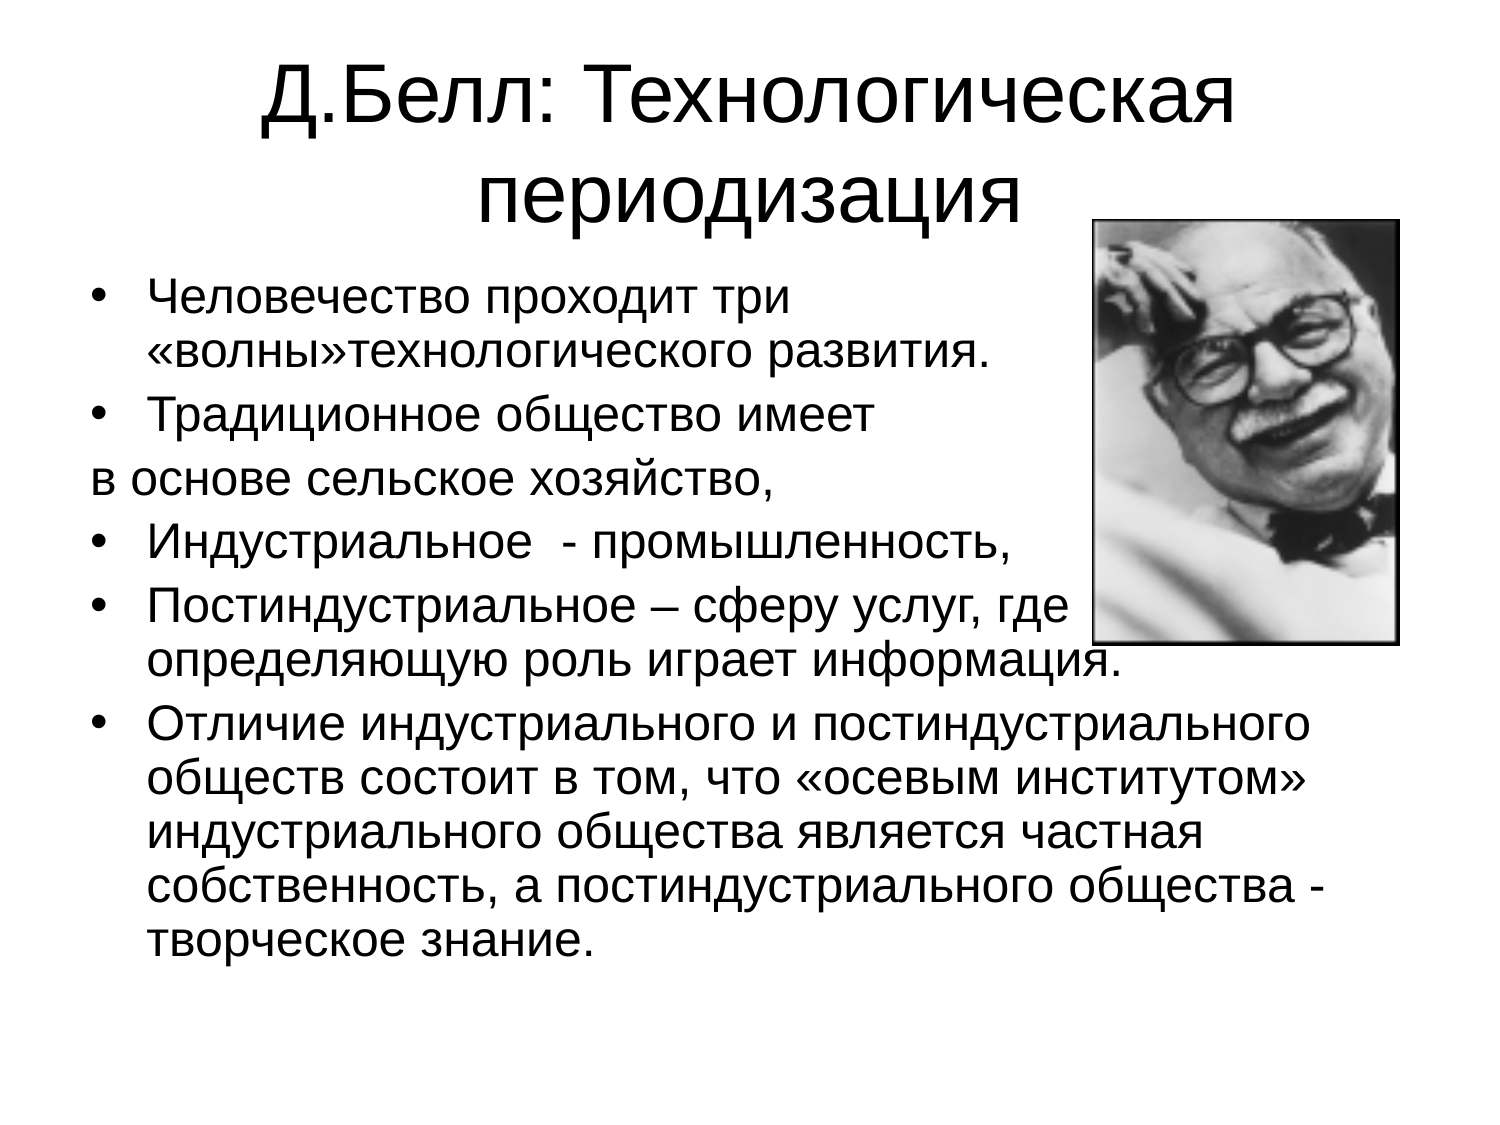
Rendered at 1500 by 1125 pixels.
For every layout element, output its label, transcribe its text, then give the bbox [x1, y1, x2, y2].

title Д.Белл: Технологическая периодизация [75, 45, 1425, 233]
list Человечество проходит три «волны»технологического развития. Традиционное общество имеет в основе сельское хозяйство, Индустриальное - промышленность, Постиндустриальное – сферу услуг, где определяющую роль играет информация. Отличие индустриального и постиндустриального обществ состоит в том, что «осевым институтом» индустриального общества является частная собственность, а постиндустриального общества - творческое знание. [75, 262, 1425, 1005]
picture [1092, 219, 1400, 646]
